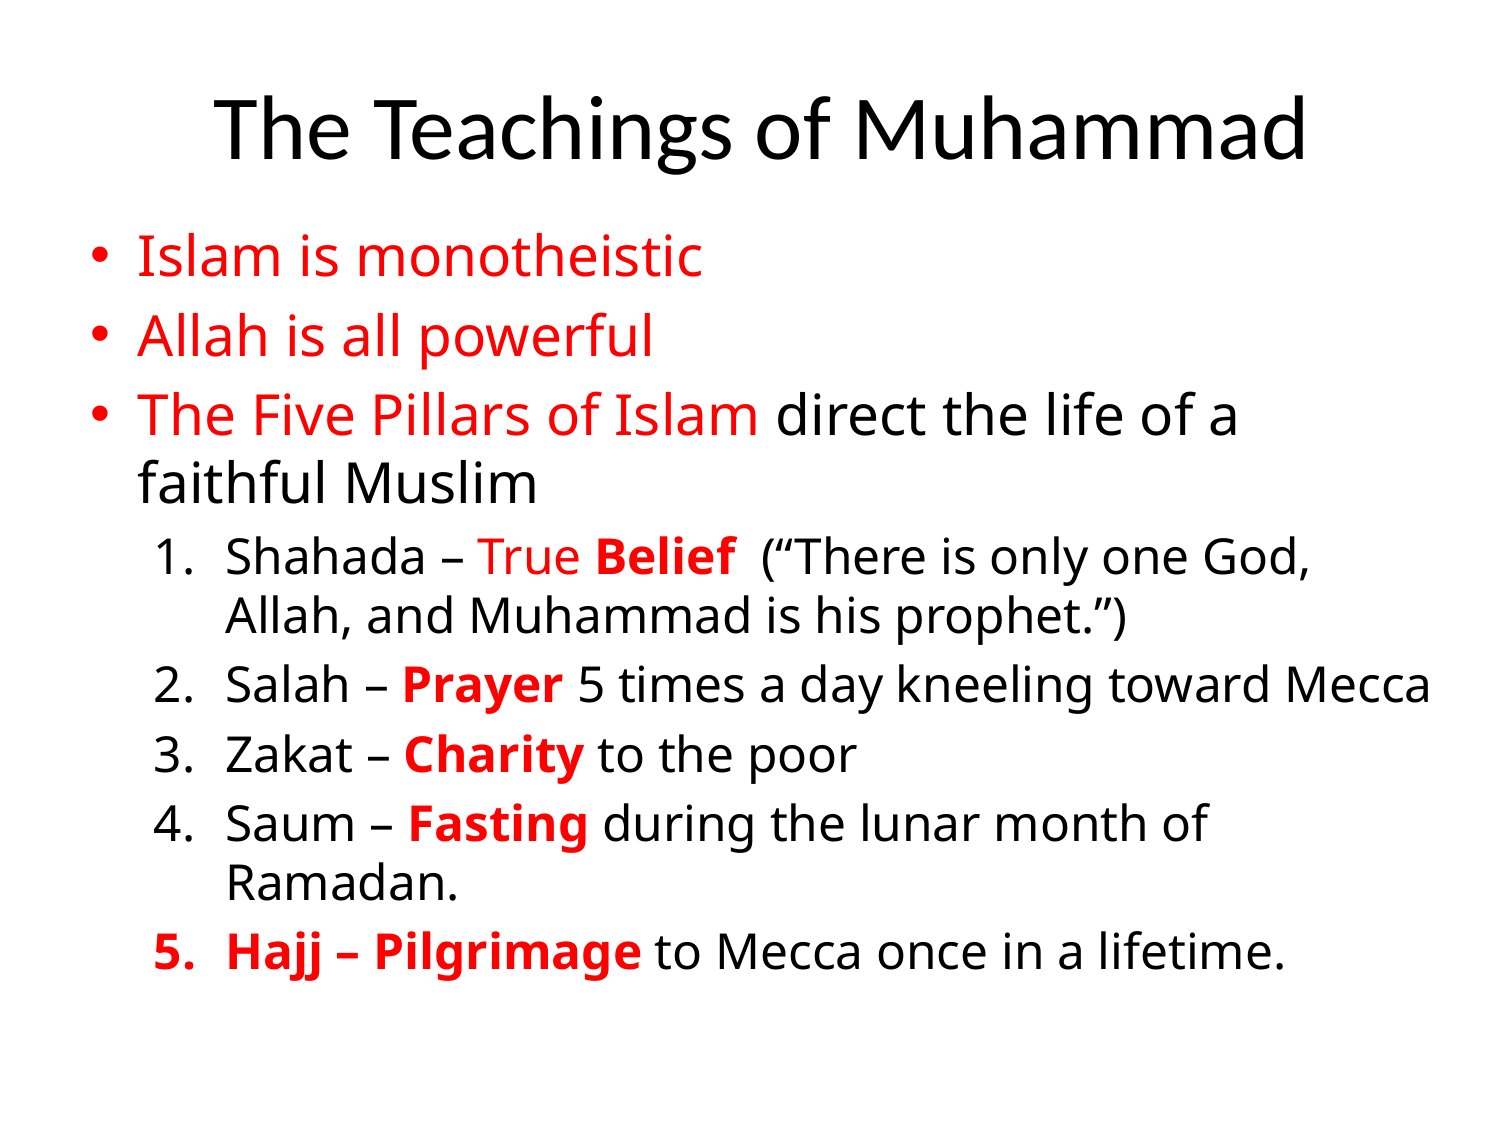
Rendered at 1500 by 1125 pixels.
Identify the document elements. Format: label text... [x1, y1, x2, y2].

list Islam is monotheistic Allah is all powerful The Five Pillars of Islam direct the life of a faithful Muslim Shahada – True Belief (“There is only one God, Allah, and Muhammad is his prophet.”) Salah – Prayer 5 times a day kneeling toward Mecca Zakat – Charity to the poor Saum – Fasting during the lunar month of Ramadan. Hajj – Pilgrimage to Mecca once in a lifetime. [75, 212, 1450, 1055]
title The Teachings of Muhammad [87, 45, 1438, 200]
